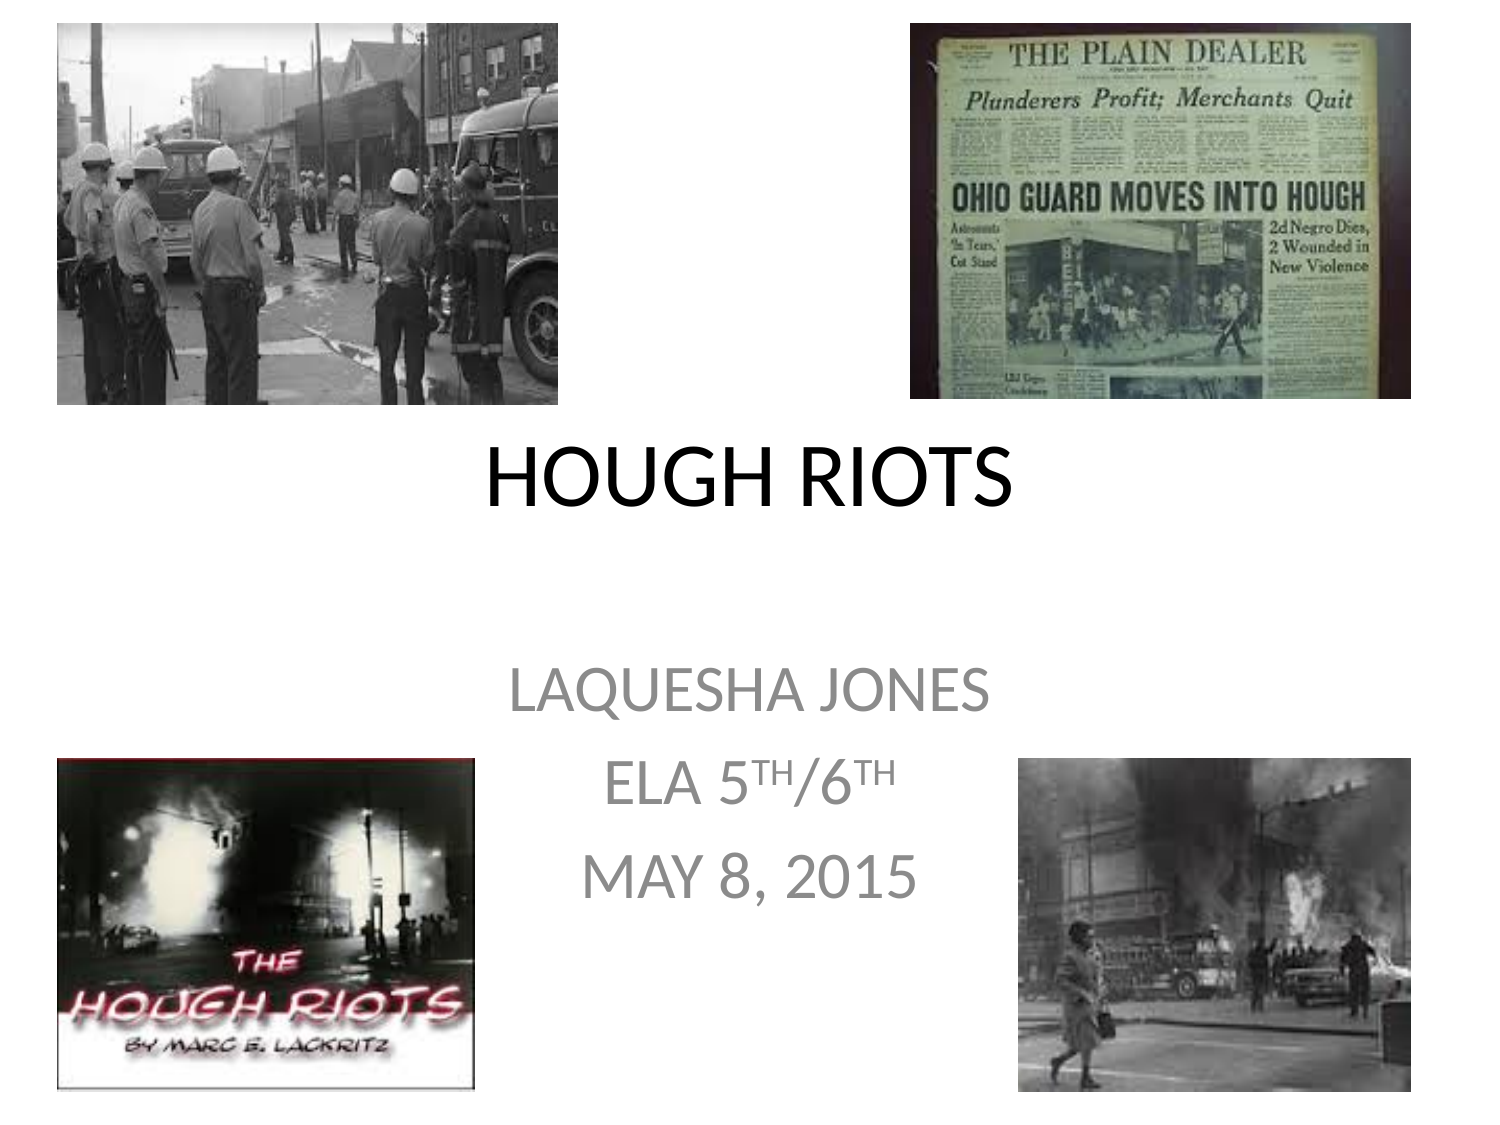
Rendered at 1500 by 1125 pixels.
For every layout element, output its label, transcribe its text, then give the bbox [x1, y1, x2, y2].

title HOUGH RIOTS [112, 349, 1388, 591]
picture [1018, 758, 1412, 1092]
picture [910, 23, 1412, 399]
subtitle LAQUESHA JONES ELA 5TH/6TH MAY 8, 2015 [225, 637, 1275, 925]
picture [57, 758, 475, 1092]
picture [57, 23, 558, 405]
